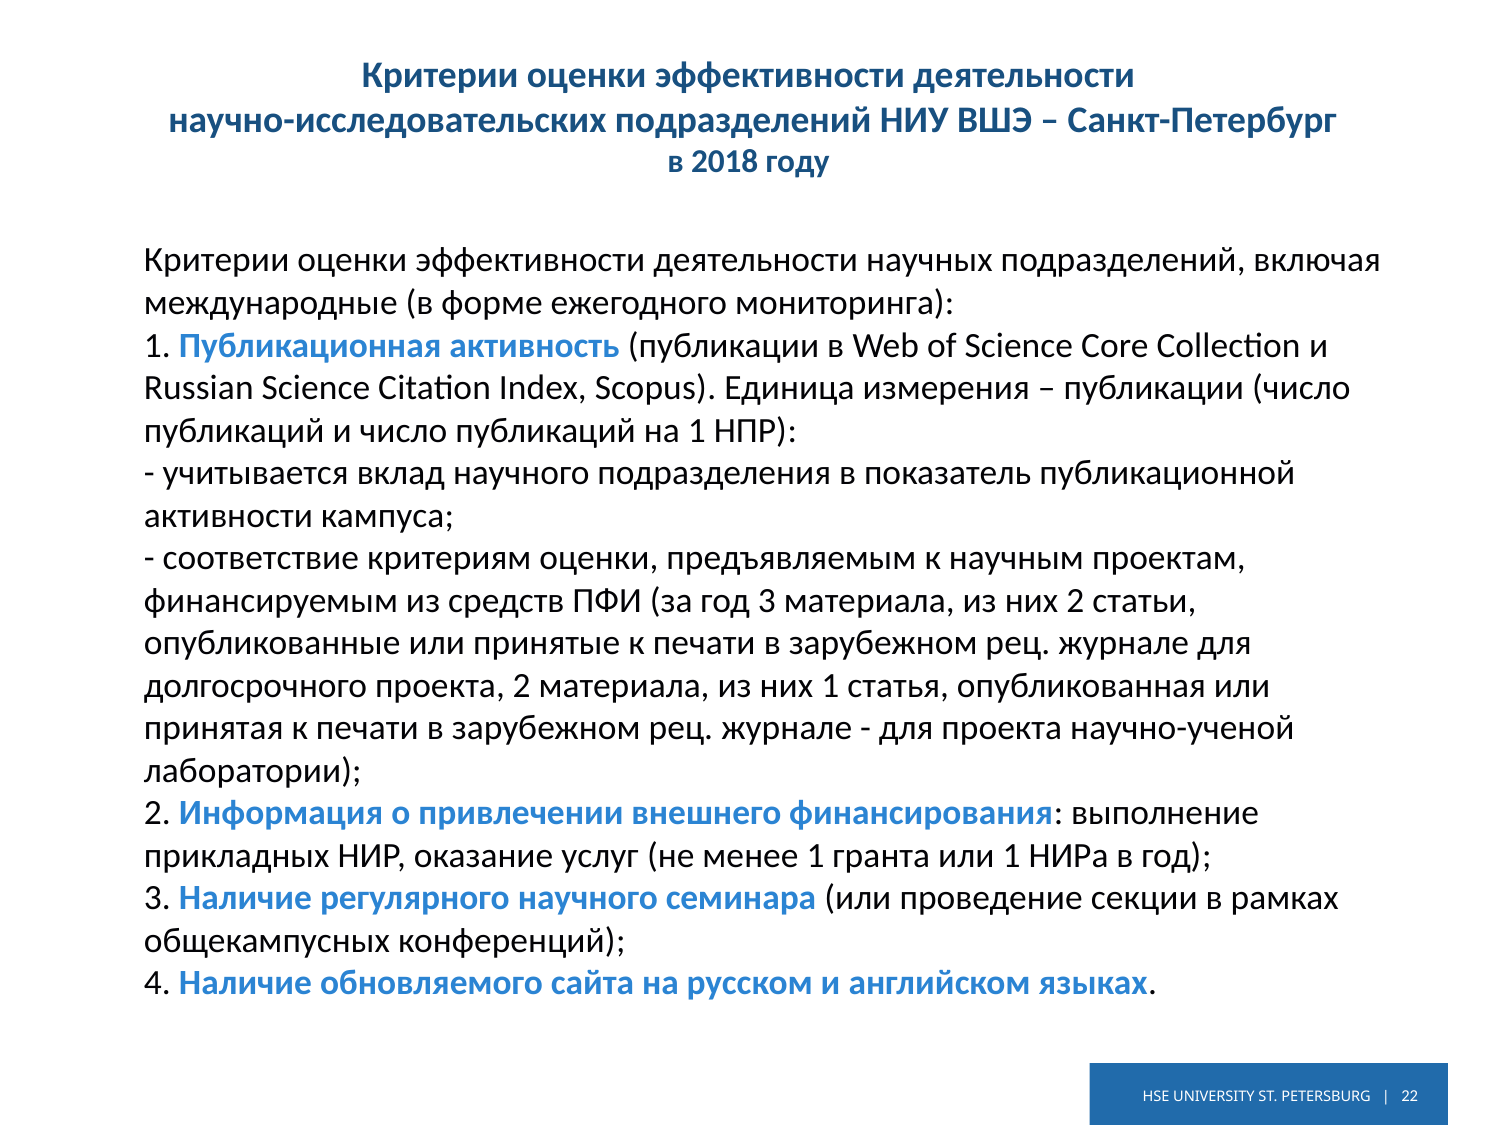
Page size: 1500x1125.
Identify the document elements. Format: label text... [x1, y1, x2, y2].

text_box Критерии оценки эффективности деятельности научных подразделений, включая международные (в форме ежегодного мониторинга): 1. Публикационная активность (публикации в Web of Science Core Collection и Russian Science Citation Index, Scopus). Единица измерения – публикации (число публикаций и число публикаций на 1 НПР): - учитывается вклад научного подразделения в показатель публикационной активности кампуса; - соответствие критериям оценки, предъявляемым к научным проектам, финансируемым из средств ПФИ (за год 3 материала, из них 2 статьи, опубликованные или принятые к печати в зарубежном рец. журнале для долгосрочного проекта, 2 материала, из них 1 статья, опубликованная или принятая к печати в зарубежном рец. журнале - для проекта научно-ученой лаборатории); 2. Информация о привлечении внешнего финансирования: выполнение прикладных НИР, оказание услуг (не менее 1 гранта или 1 НИРа в год); 3. Наличие регулярного научного семинара (или проведение секции в рамках общекампусных конференций); 4. Наличие обновляемого сайта на русском и английском языках. [129, 229, 1431, 1060]
text_box Критерии оценки эффективности деятельности научно-исследовательских подразделений НИУ ВШЭ – Санкт-Петербург в 2018 году [0, 42, 1498, 412]
